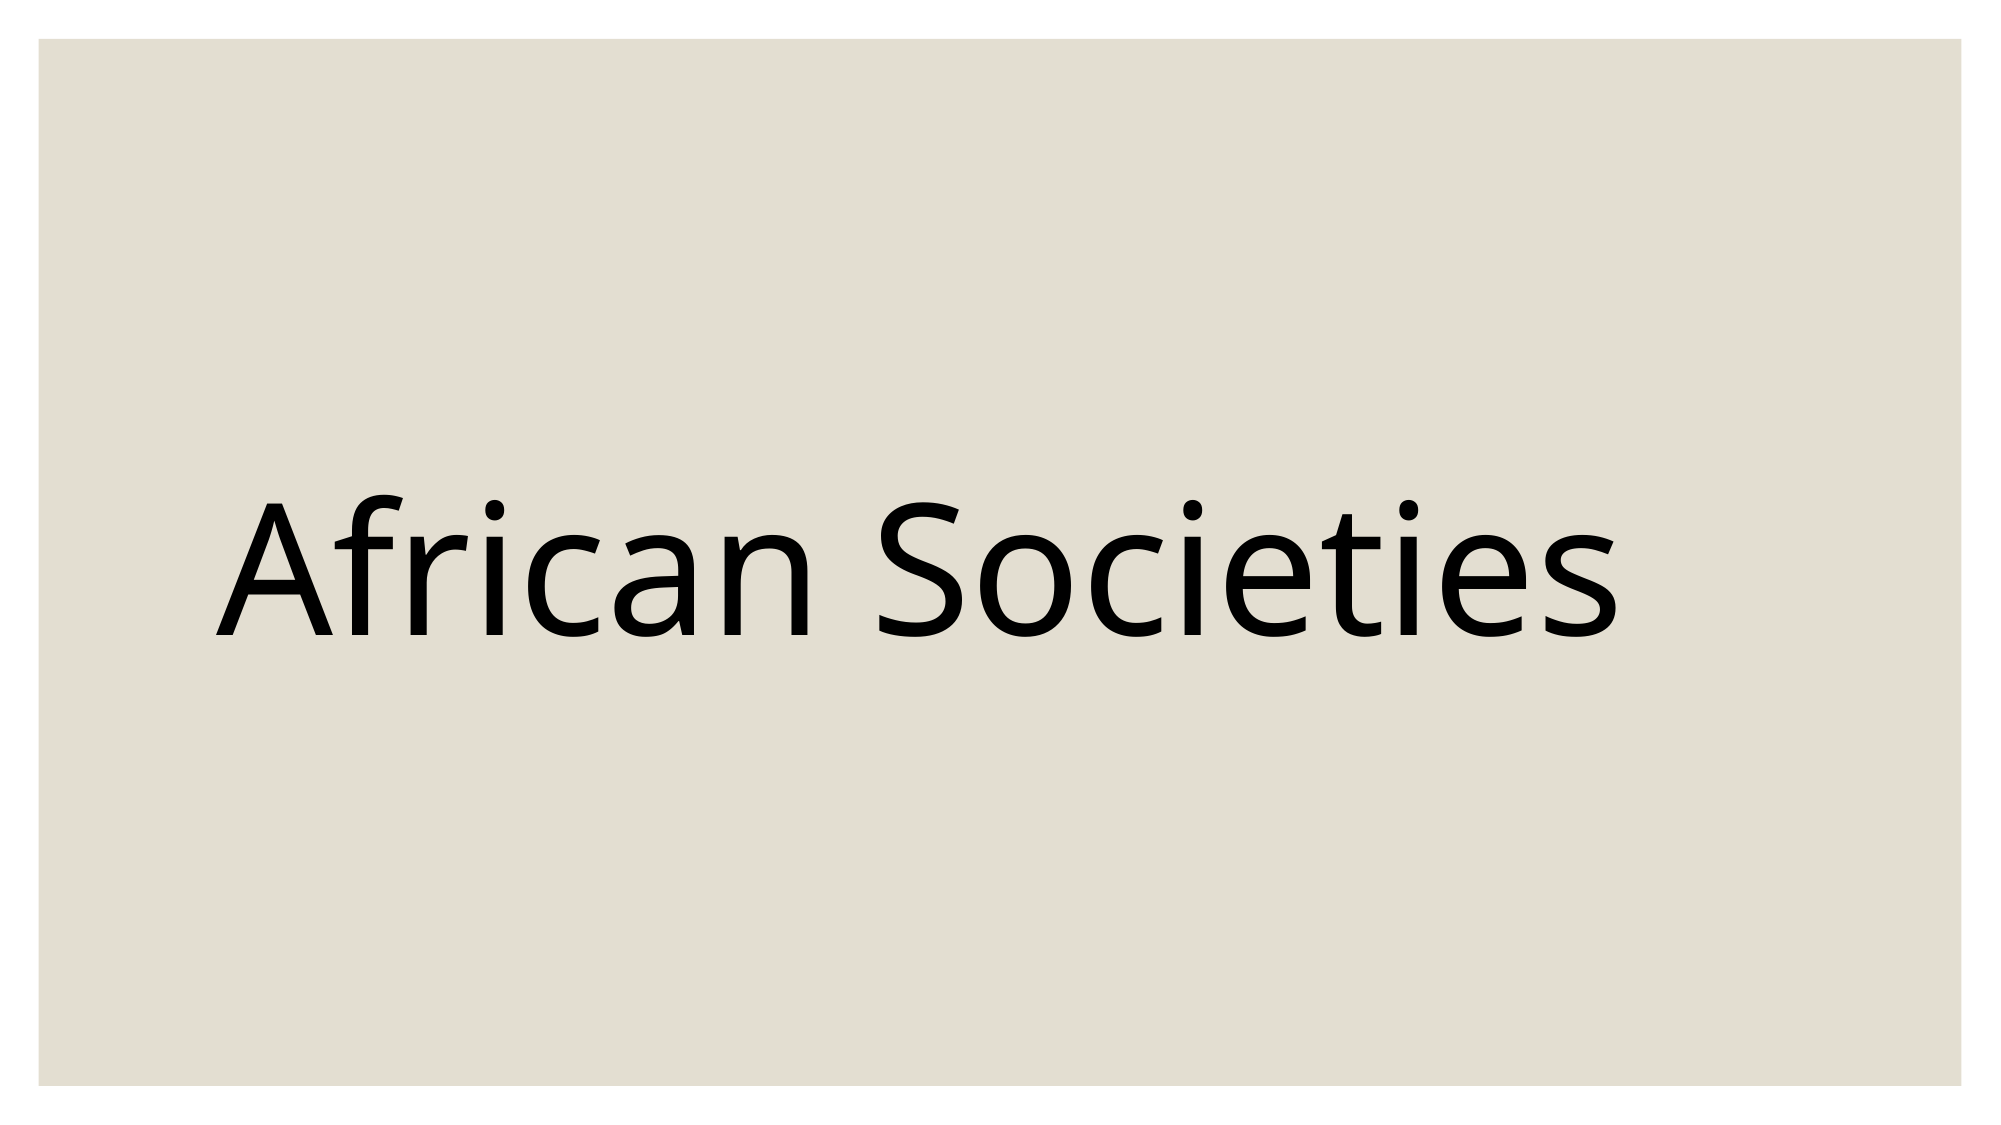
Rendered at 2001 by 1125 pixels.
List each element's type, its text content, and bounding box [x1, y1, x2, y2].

text_box African Societies [201, 444, 1640, 680]
